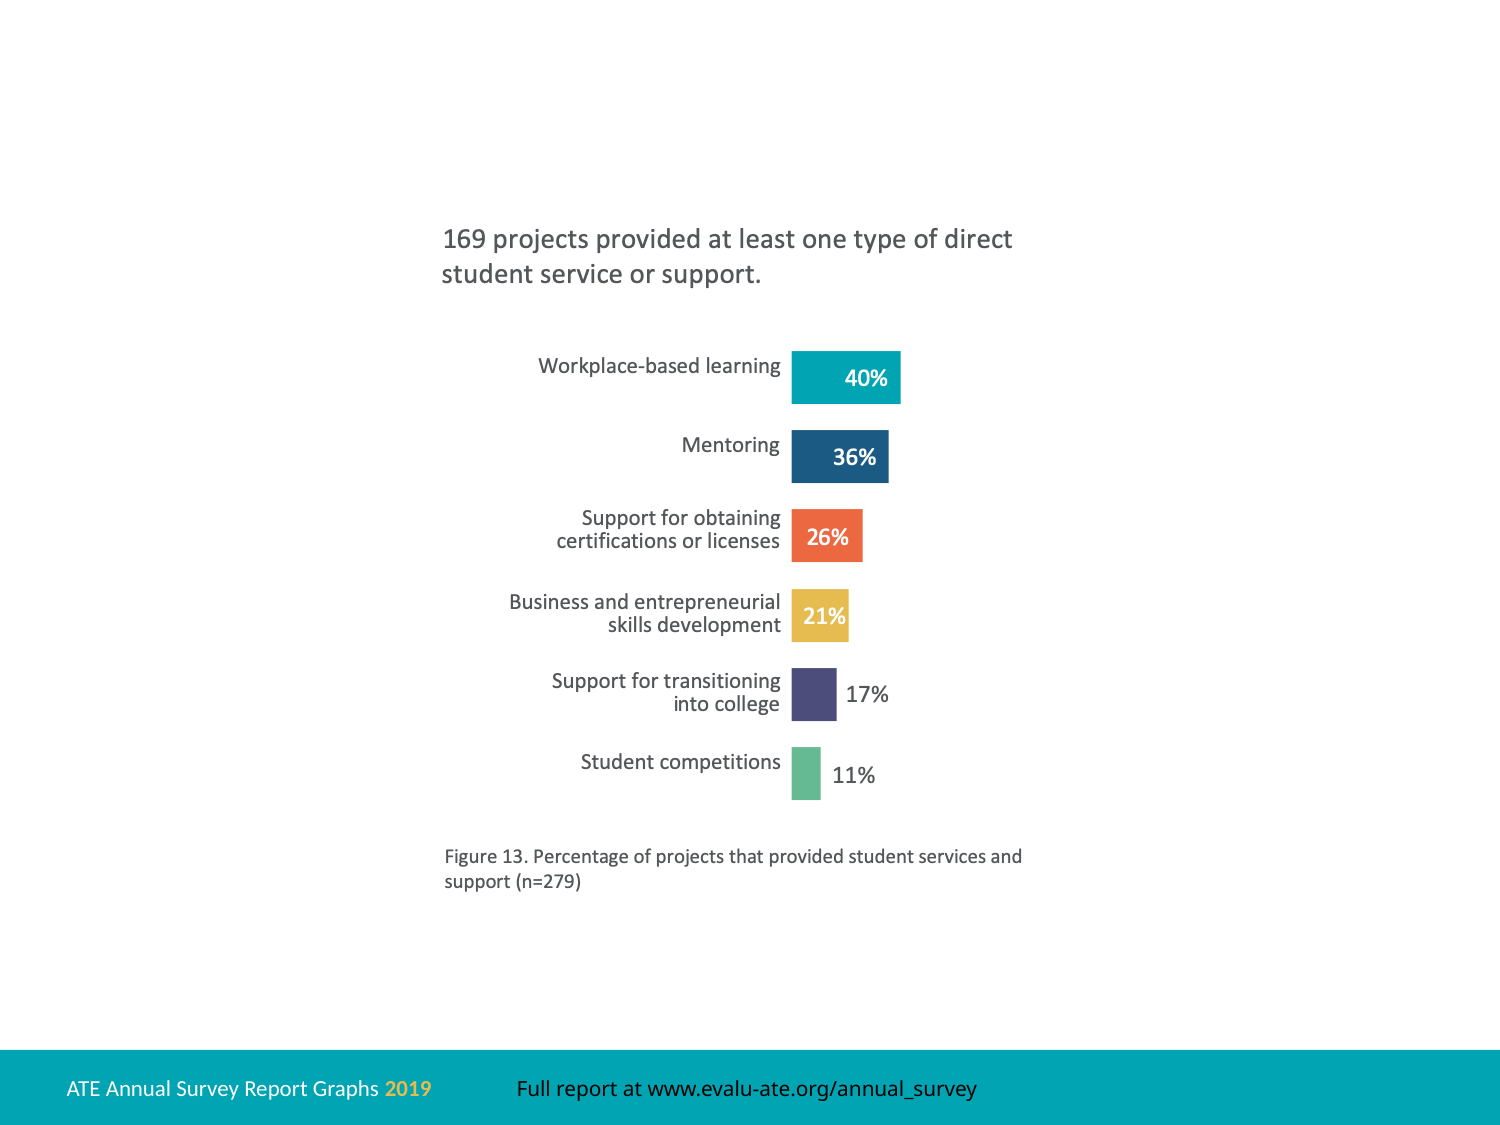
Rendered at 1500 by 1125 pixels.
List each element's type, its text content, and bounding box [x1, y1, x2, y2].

picture [414, 211, 1086, 914]
text_box ATE Annual Survey Report Graphs 2019 Full report at www.evalu-ate.org/annual_survey [51, 1066, 992, 1109]
text_box [0, 1049, 1500, 1125]
